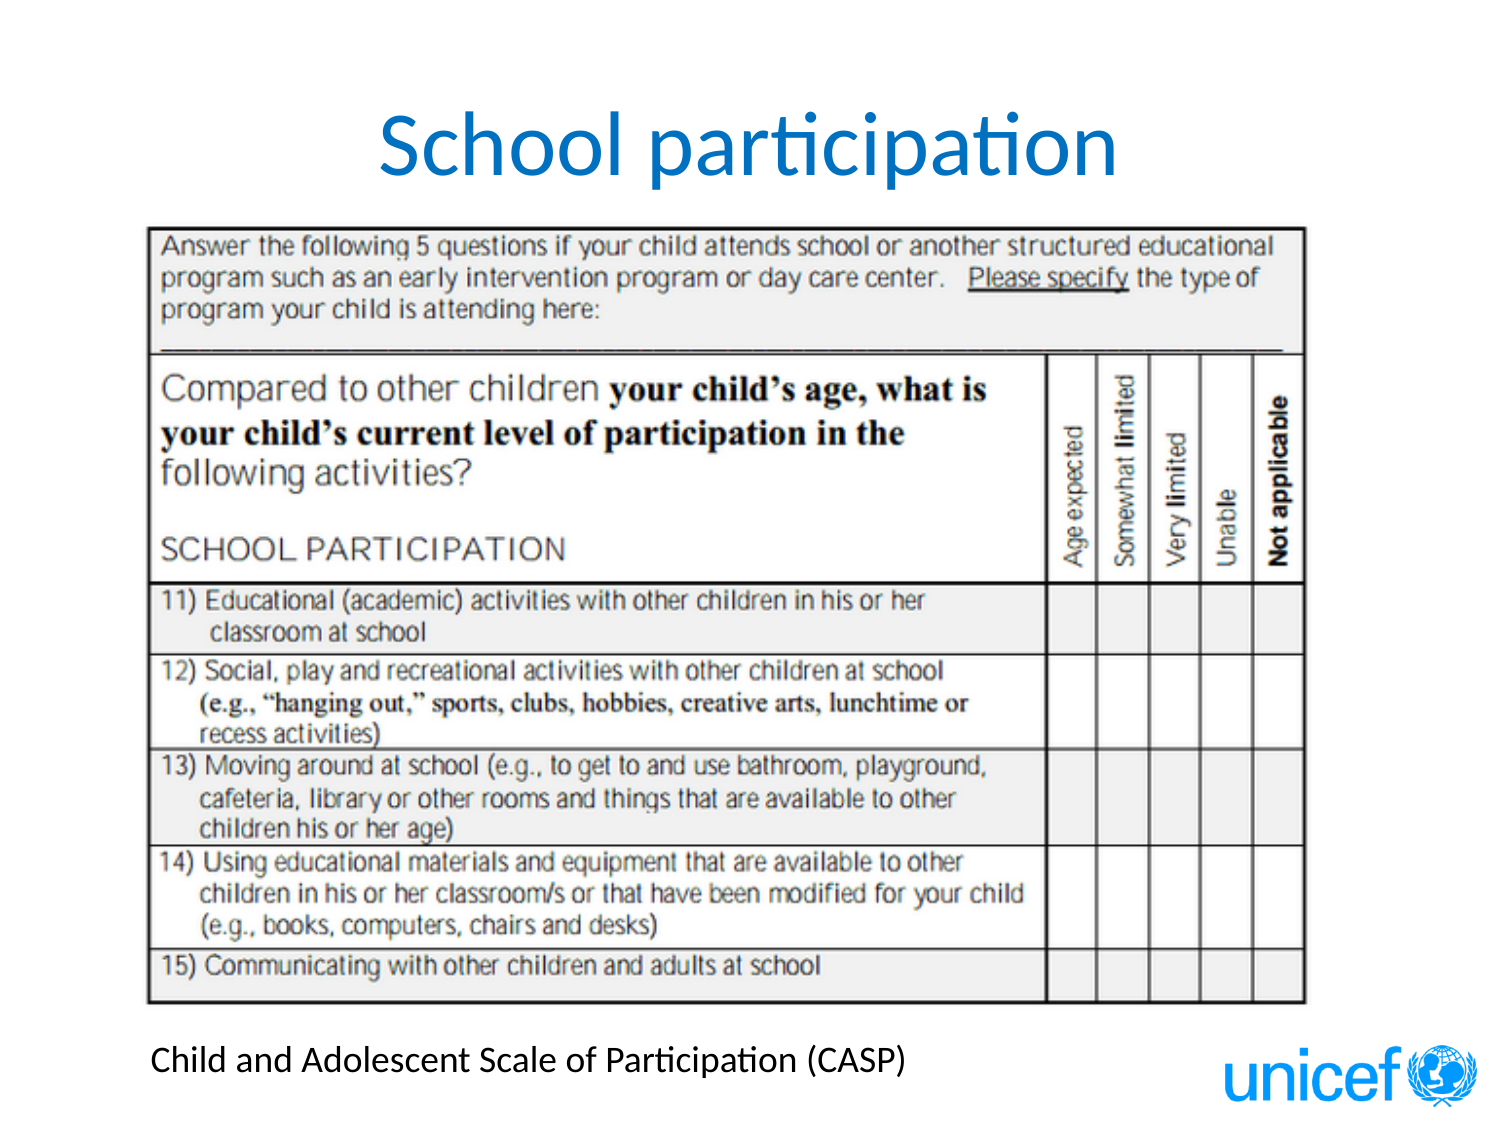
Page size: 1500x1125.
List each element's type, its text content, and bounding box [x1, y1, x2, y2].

picture [1224, 1045, 1477, 1107]
list Child and Adolescent Scale of Participation (CASP) [135, 1027, 1475, 1090]
title School participation [75, 45, 1425, 233]
picture [124, 199, 1388, 1027]
